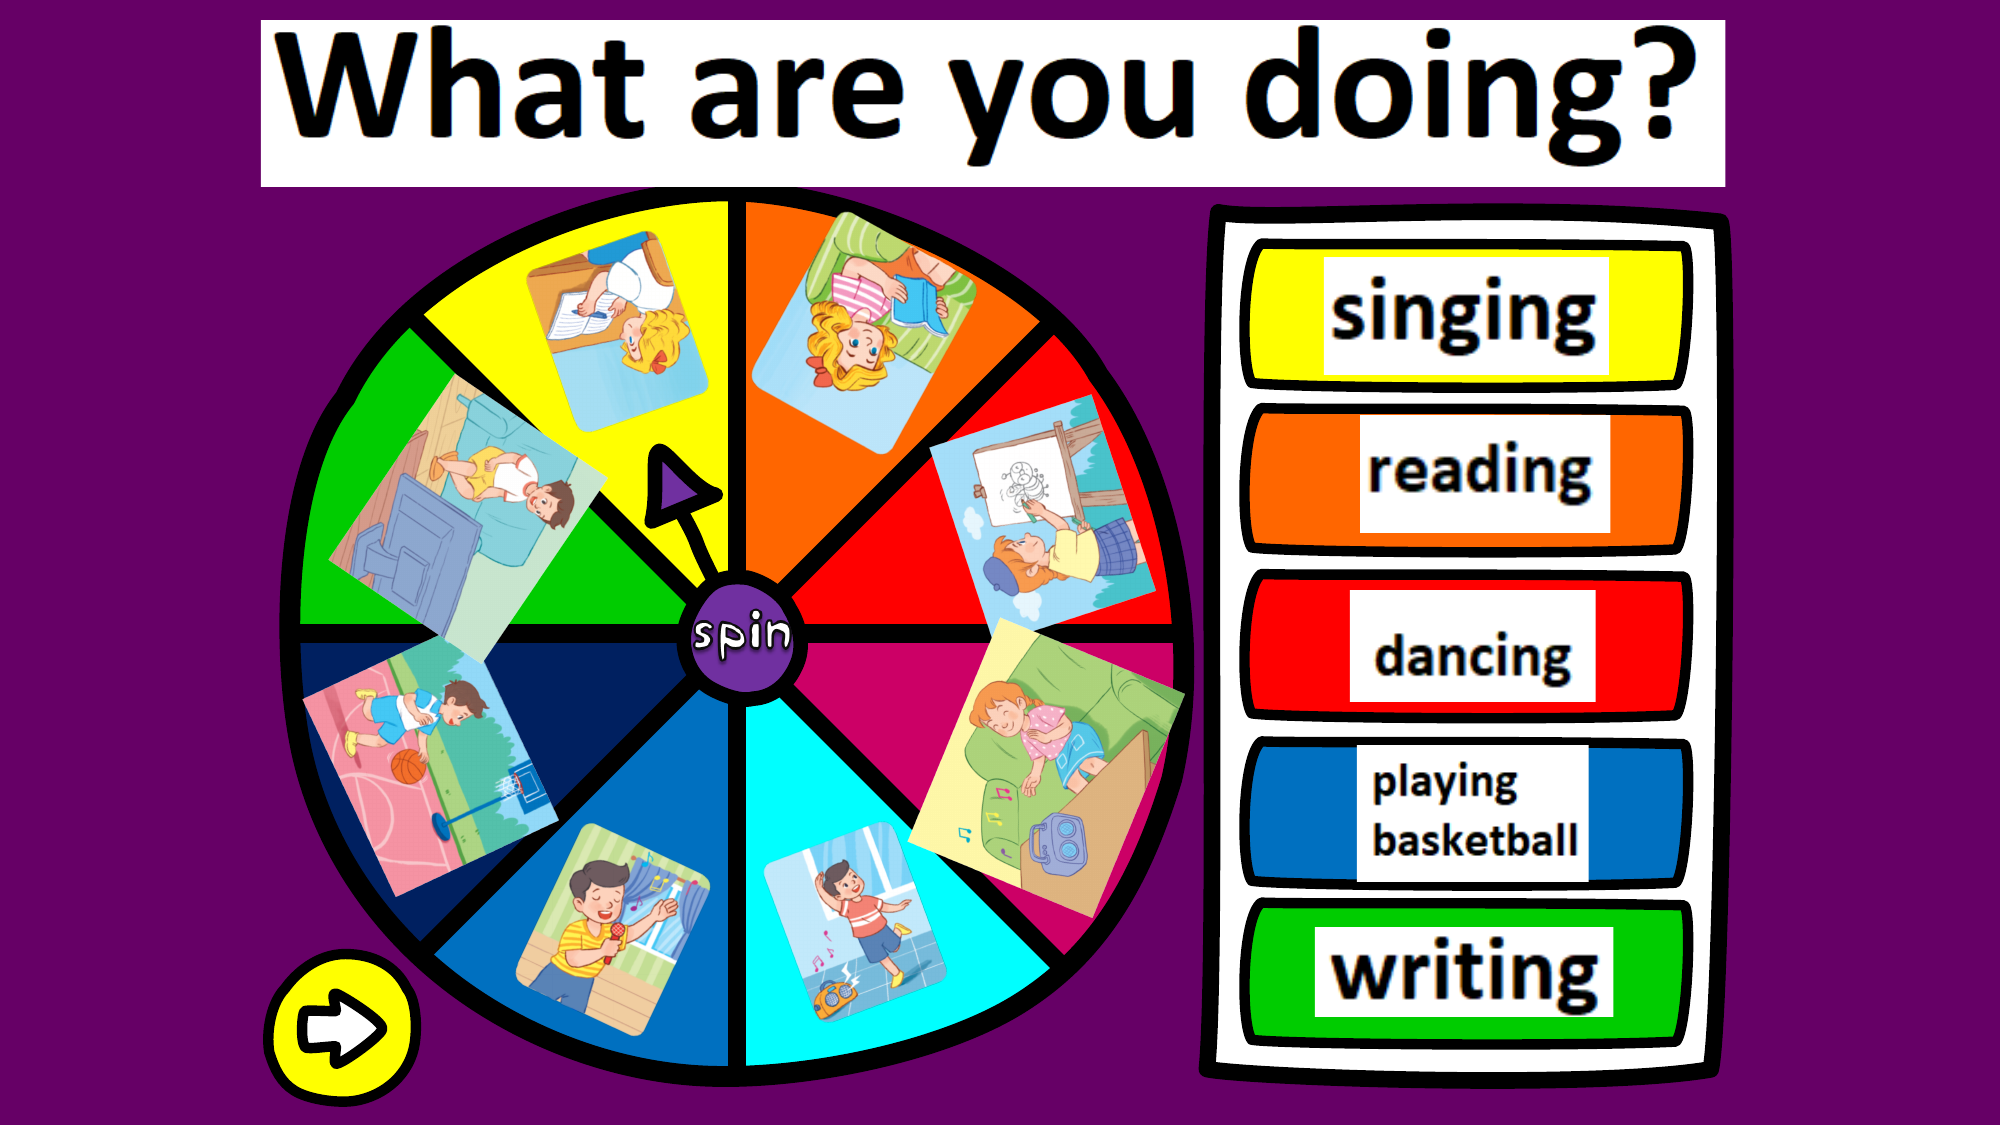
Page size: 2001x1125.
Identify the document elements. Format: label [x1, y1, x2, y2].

text_box [1242, 241, 1691, 390]
picture [1359, 415, 1611, 534]
picture [679, 597, 807, 669]
text_box [634, 448, 723, 603]
picture [1356, 745, 1589, 882]
text_box [1242, 739, 1691, 888]
text_box [1204, 209, 1728, 1083]
text_box [1242, 900, 1691, 1047]
picture [1314, 927, 1614, 1017]
picture [1349, 589, 1596, 703]
text_box [268, 953, 417, 1102]
text_box [1242, 571, 1691, 721]
picture [260, 20, 1726, 187]
picture [1323, 256, 1609, 375]
text_box [282, 196, 1193, 1103]
text_box [1242, 405, 1691, 555]
